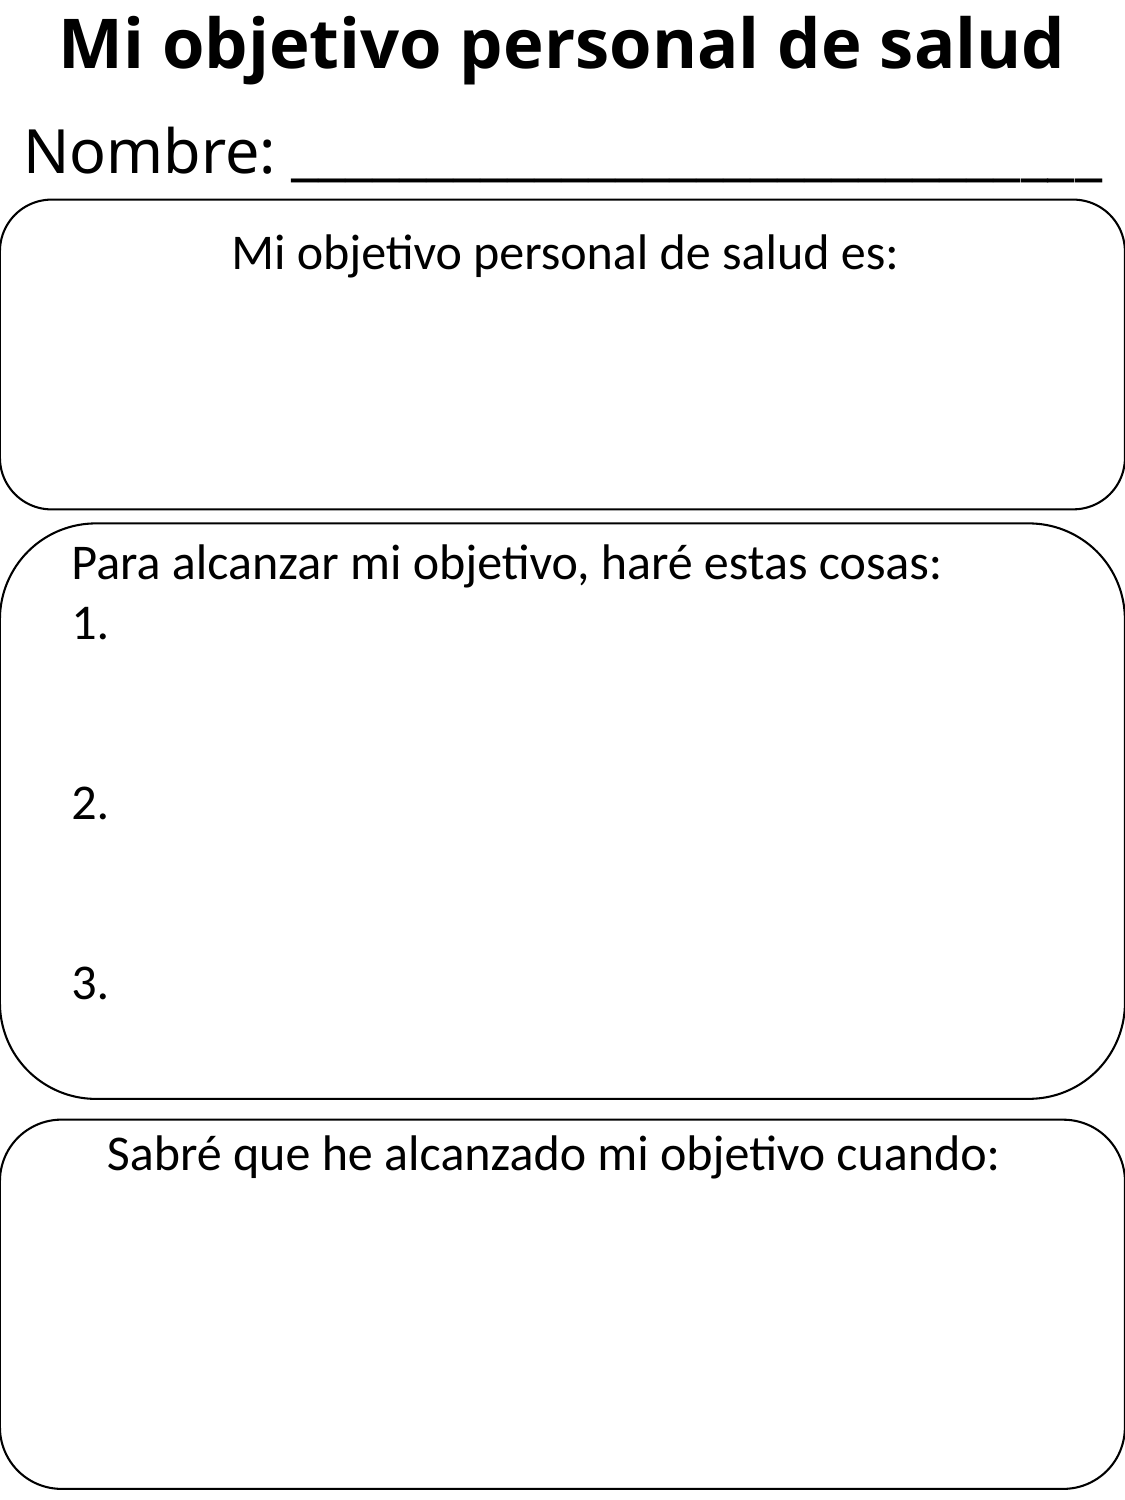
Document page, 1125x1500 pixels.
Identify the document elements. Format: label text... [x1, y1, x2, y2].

text_box [0, 198, 1125, 511]
text_box Para alcanzar mi objetivo, haré estas cosas: 1. 2. 3. [56, 521, 1087, 1017]
text_box Mi objetivo personal de salud es: [43, 212, 1087, 287]
text_box [0, 1137, 1125, 1490]
text_box [0, 530, 1125, 1100]
text_box Sabré que he alcanzado mi objetivo cuando: [0, 1112, 1108, 1188]
text_box Nombre: ______________________________ [0, 107, 1125, 200]
title Mi objetivo personal de salud [0, 0, 1125, 92]
